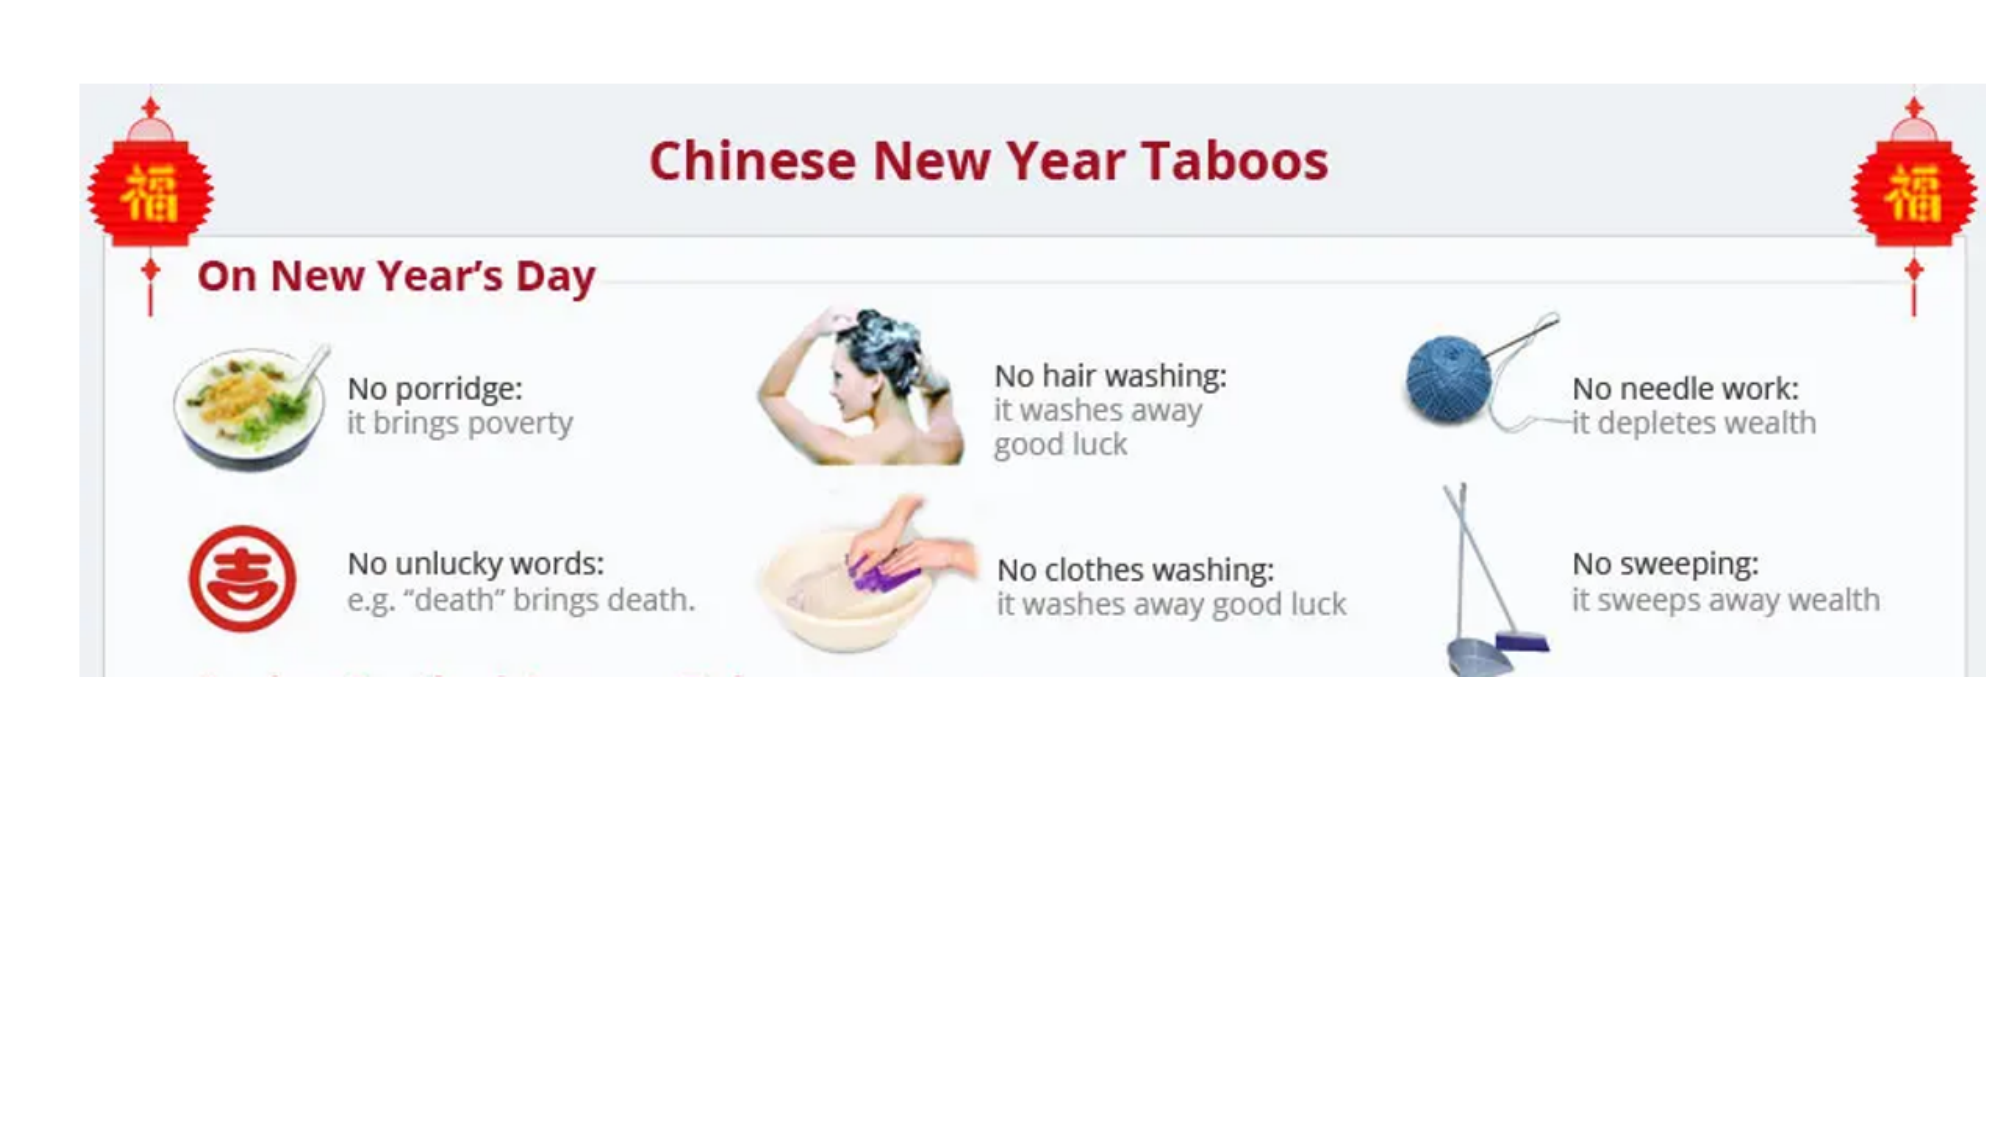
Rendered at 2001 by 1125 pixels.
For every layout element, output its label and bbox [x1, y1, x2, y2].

picture [50, 59, 1986, 678]
